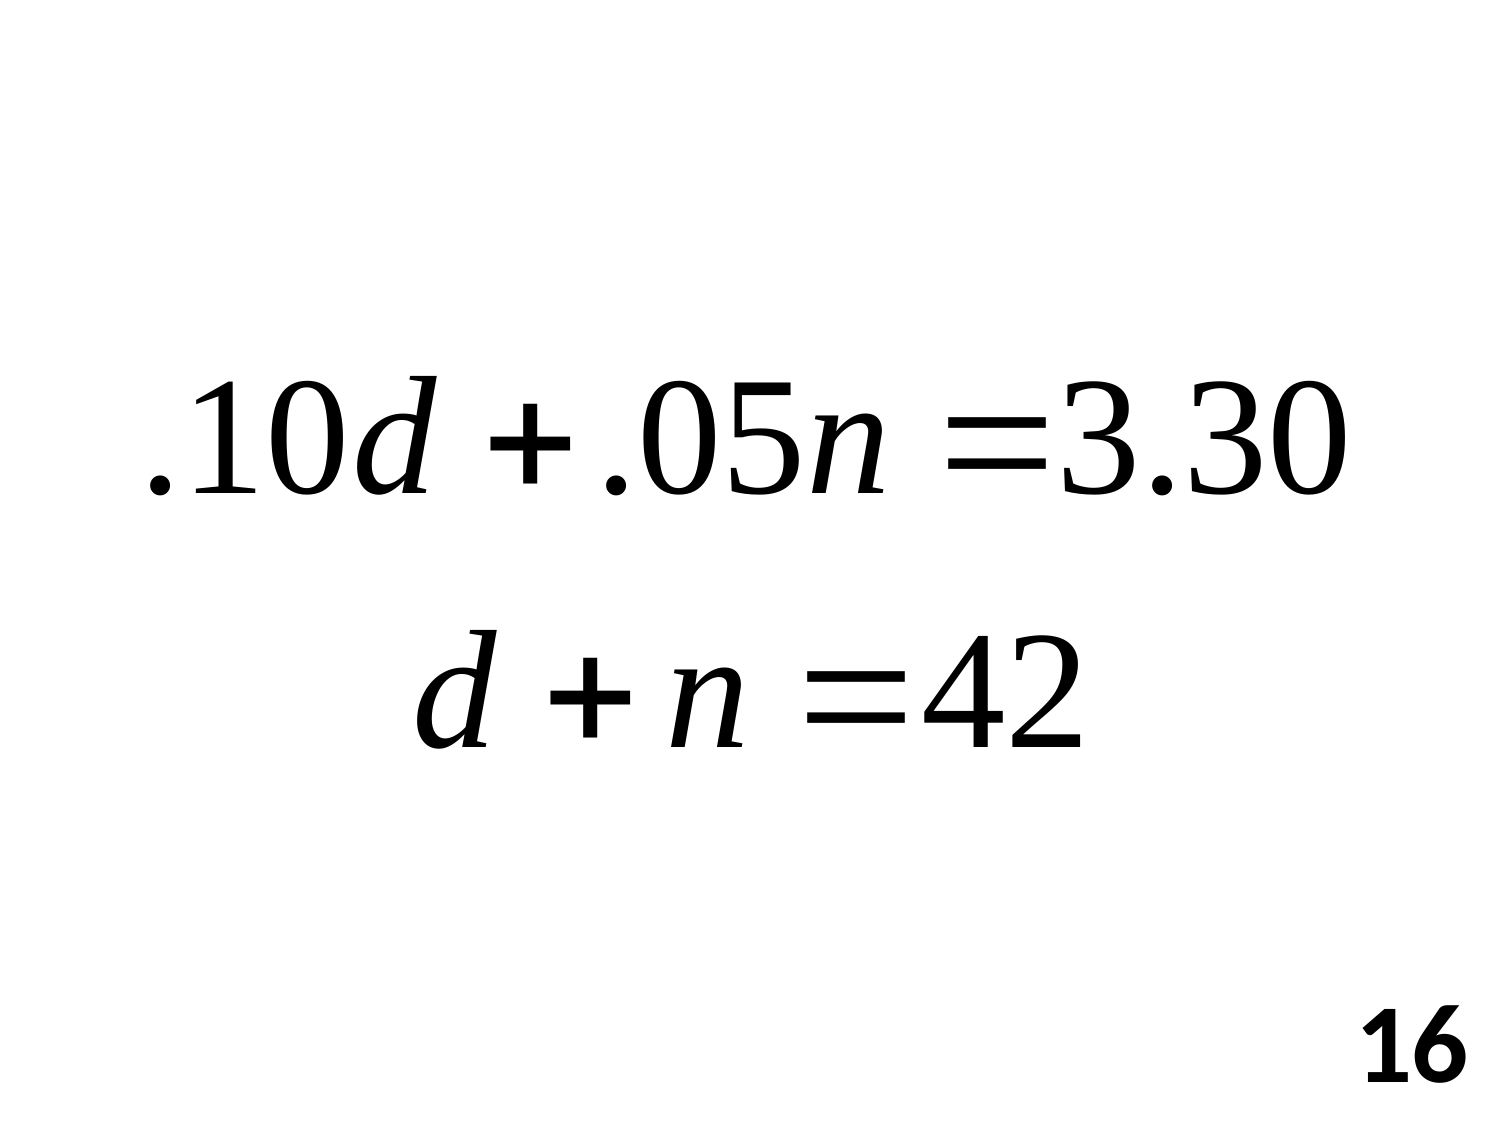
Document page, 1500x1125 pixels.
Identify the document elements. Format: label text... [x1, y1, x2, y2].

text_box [123, 337, 1376, 788]
text_box 16 [1339, 962, 1485, 1113]
